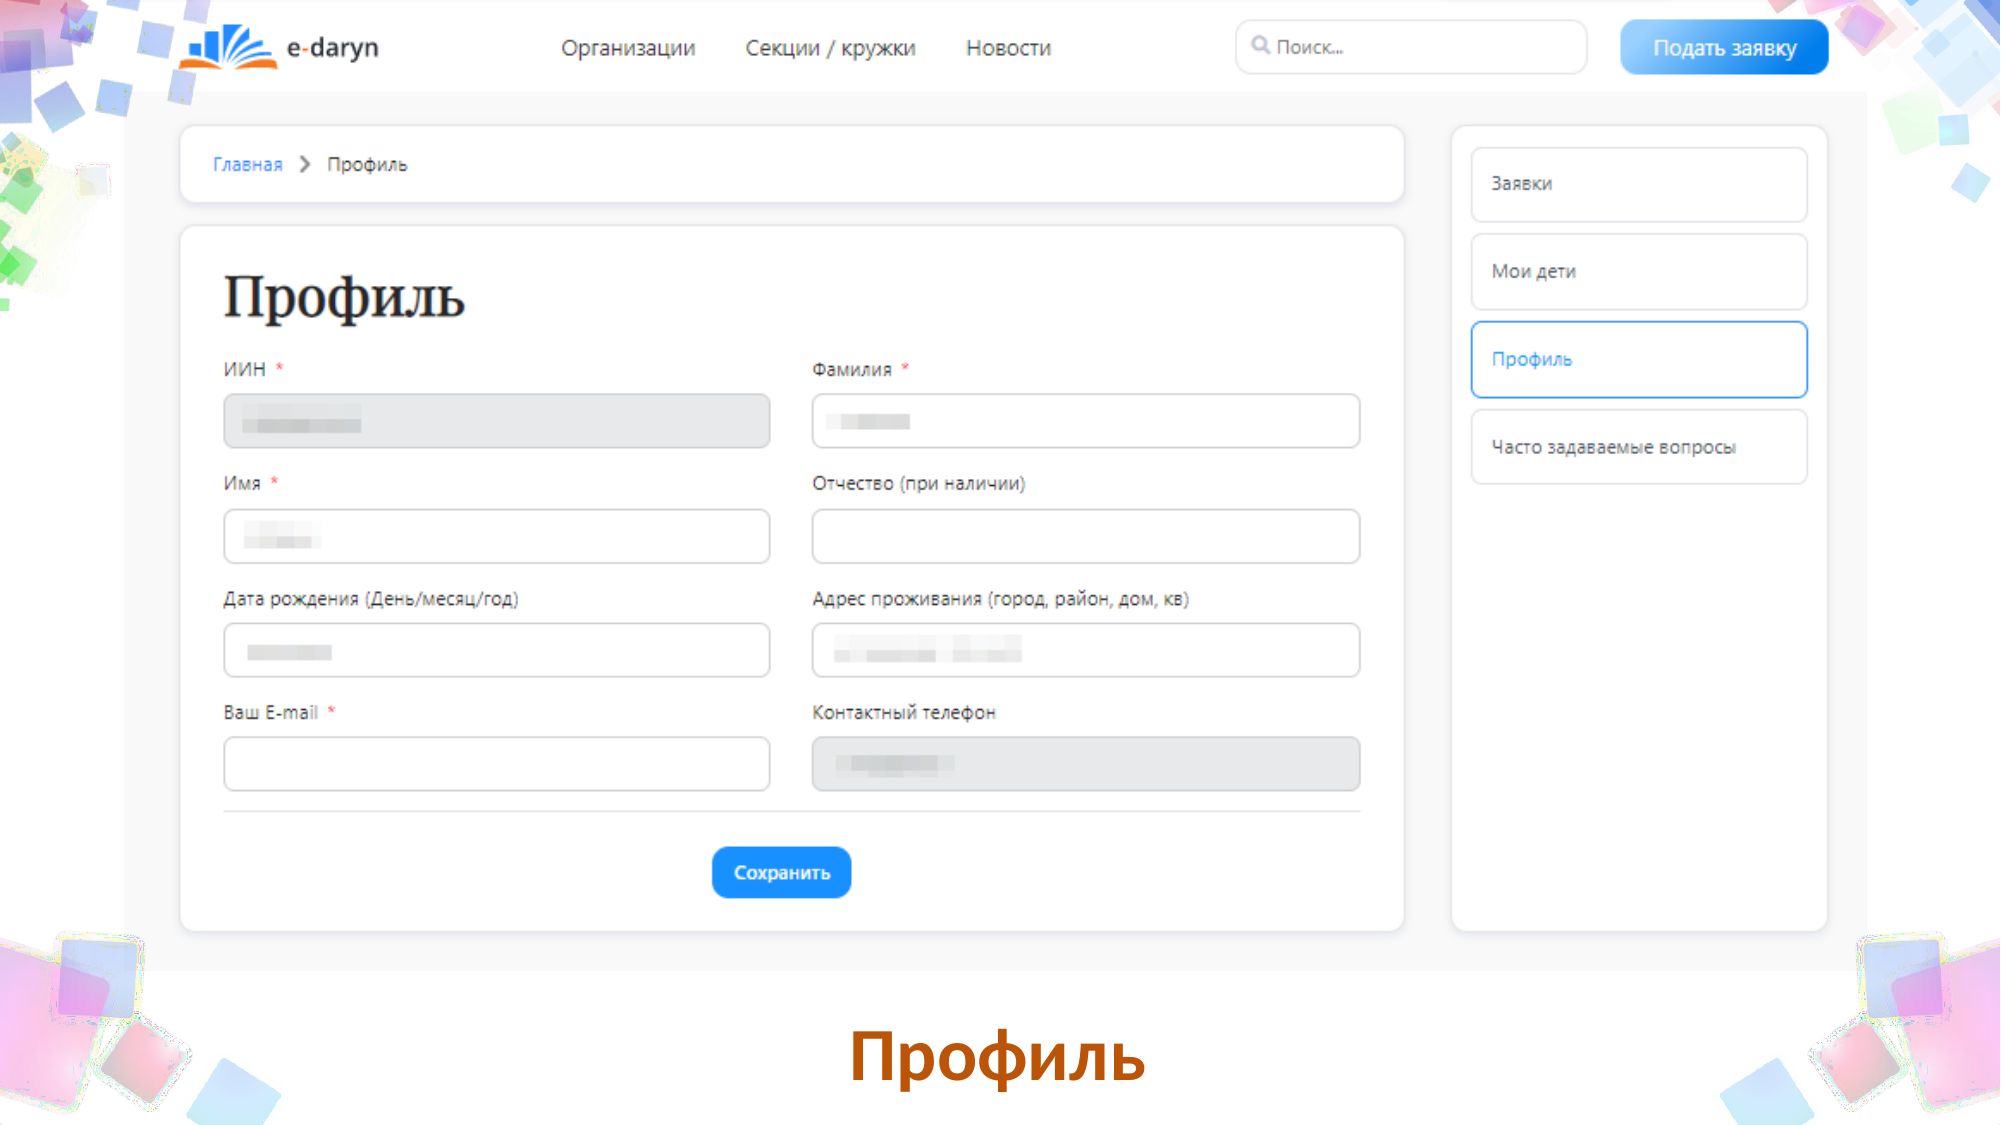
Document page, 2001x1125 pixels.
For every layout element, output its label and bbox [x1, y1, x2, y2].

text_box [0, 0, 2000, 1125]
